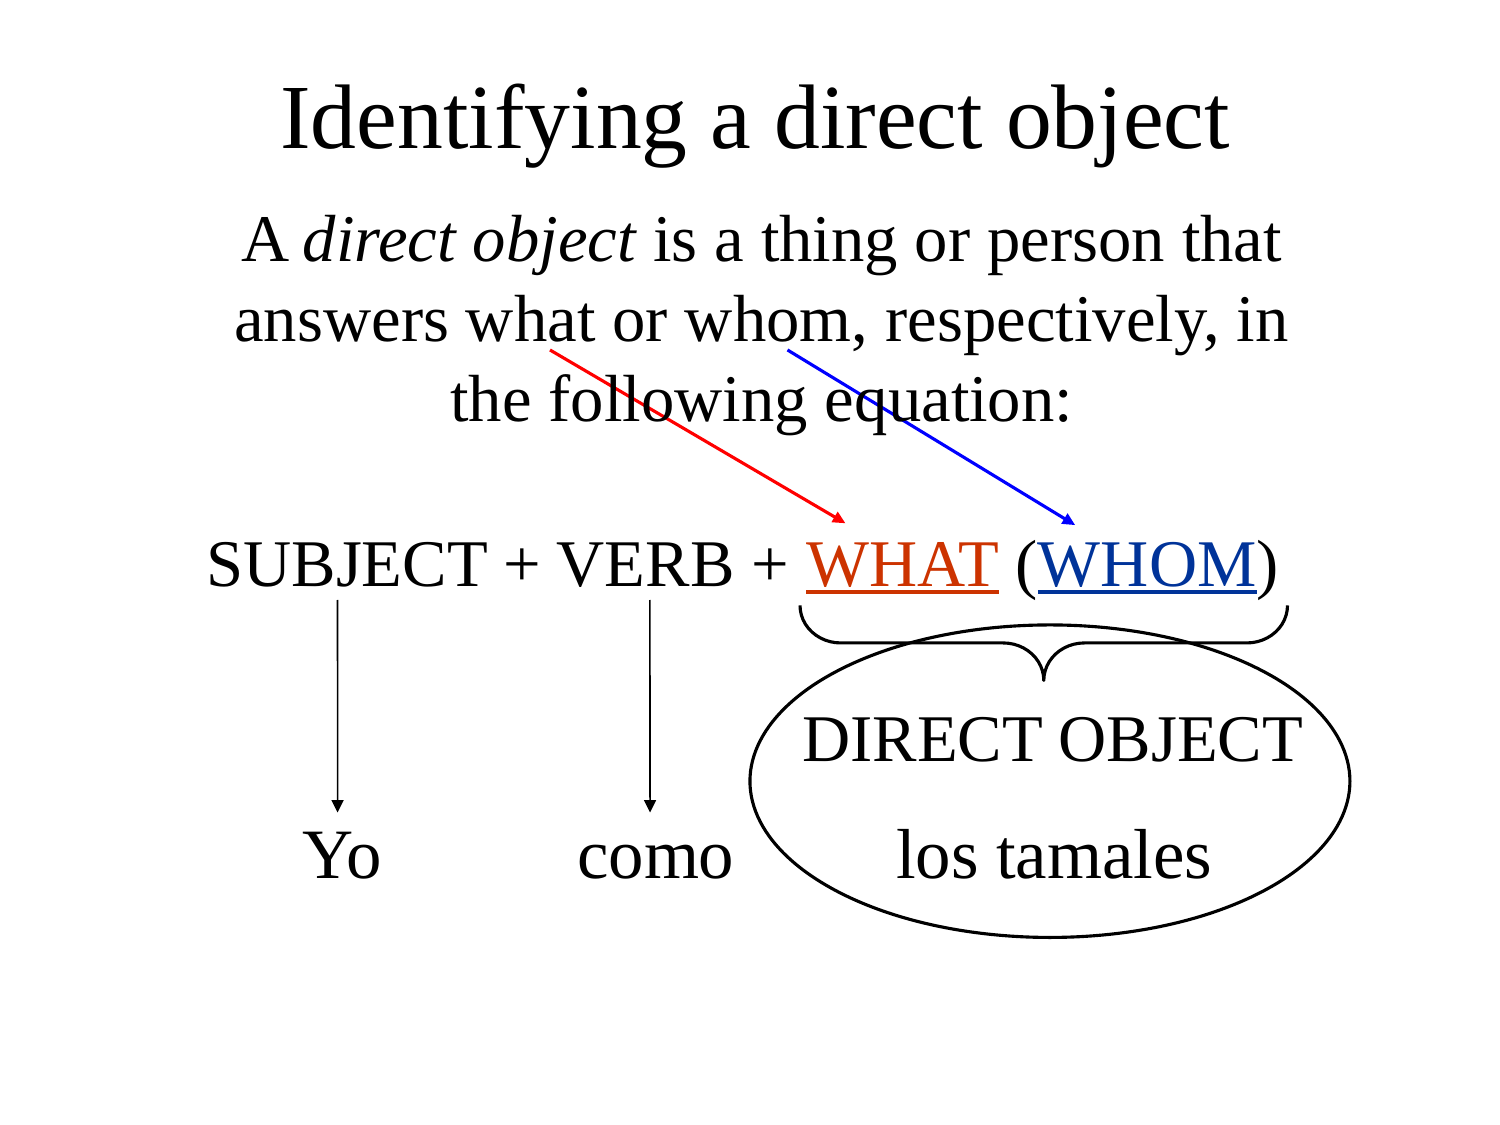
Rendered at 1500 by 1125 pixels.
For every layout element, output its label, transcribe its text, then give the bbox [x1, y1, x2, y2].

text_box DIRECT OBJECT [787, 687, 809, 705]
text_box Yo [287, 800, 413, 913]
text_box [800, 605, 1288, 643]
text_box SUBJECT + VERB + WHAT (WHOM) [174, 512, 1313, 625]
text_box como [562, 800, 788, 913]
text_box Identifying a direct object [174, 49, 1338, 175]
text_box DIRECT OBJECT [1291, 687, 1338, 735]
subtitle A direct object is a thing or person that answers what or whom, respectively, in the following equation: [174, 187, 1351, 463]
text_box los tamales [1215, 901, 1244, 913]
text_box [749, 624, 1350, 938]
